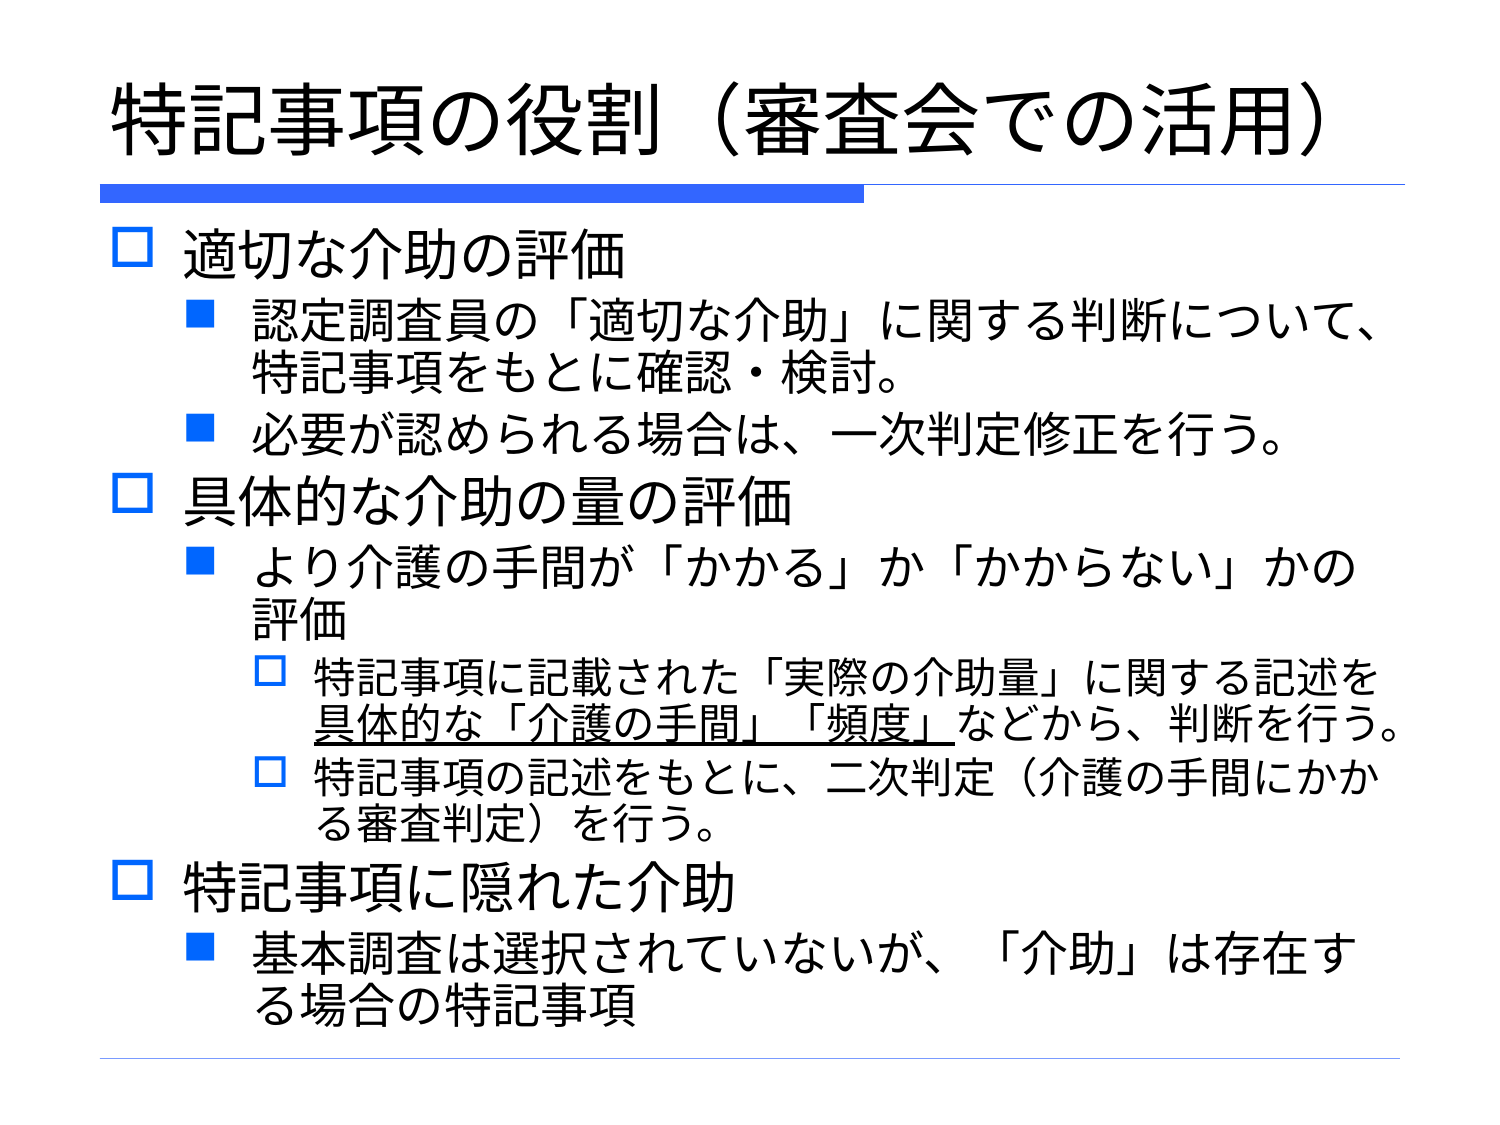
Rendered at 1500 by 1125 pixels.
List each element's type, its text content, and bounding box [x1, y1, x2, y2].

title 特記事項の役割（審査会での活用） [93, 49, 1407, 173]
list 適切な介助の評価 認定調査員の「適切な介助」に関する判断について、特記事項をもとに確認・検討。 必要が認められる場合は、一次判定修正を行う。 具体的な介助の量の評価 より介護の手間が「かかる」か「かからない」かの評価 特記事項に記載された「実際の介助量」に関する記述を具体的な「介護の手間」「頻度」などから、判断を行う。 特記事項の記述をもとに、二次判定（介護の手間にかかる審査判定）を行う。 特記事項に隠れた介助 基本調査は選択されていないが、「介助」は存在する場合の特記事項 [92, 219, 1406, 1048]
